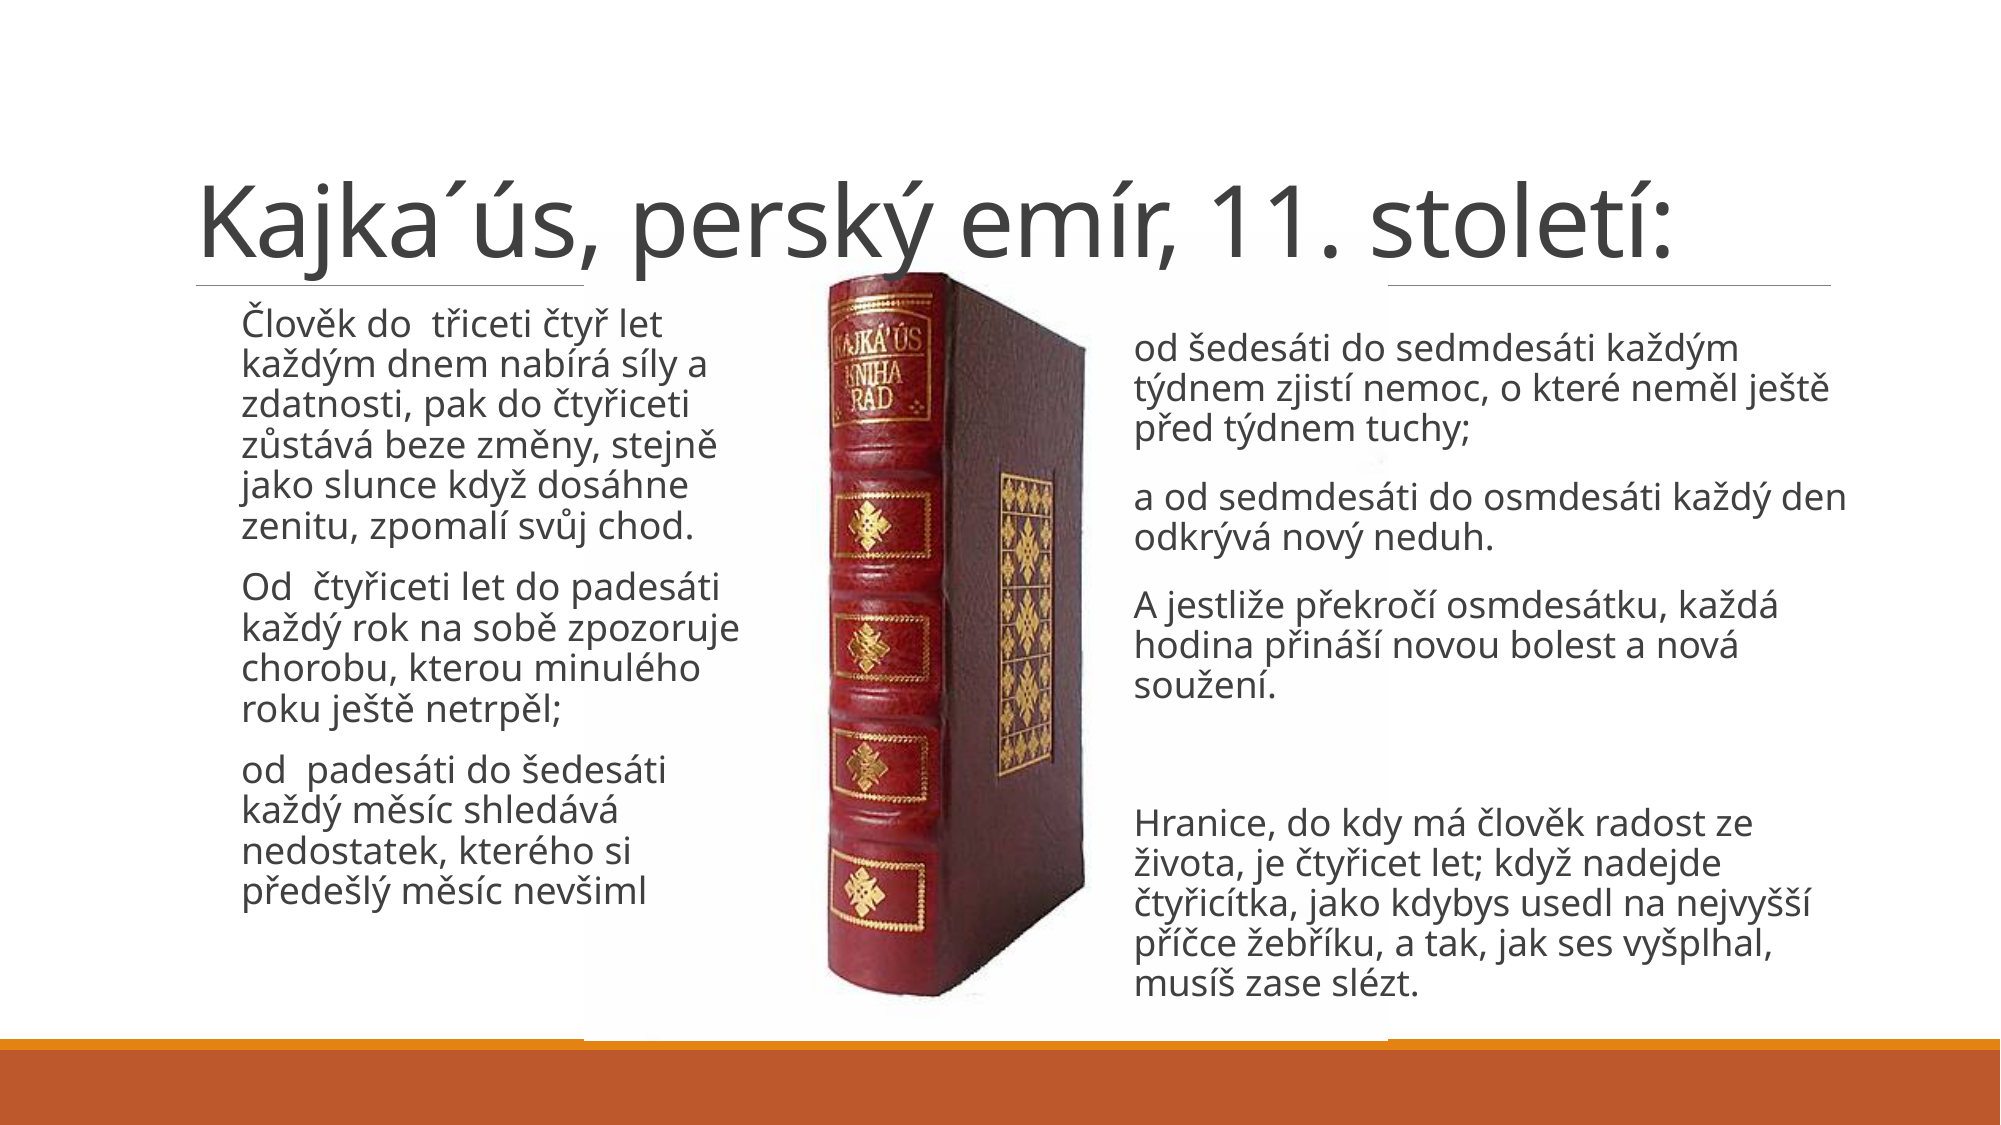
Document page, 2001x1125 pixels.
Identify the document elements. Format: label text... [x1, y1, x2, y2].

title Kajka´ús, perský emír, 11. století: [180, 47, 1830, 285]
list Člověk do třiceti čtyř let každým dnem nabírá síly a zdatnosti, pak do čtyřiceti zůstává beze změny, stejně jako slunce když dosáhne zenitu, zpomalí svůj chod. Od čtyřiceti let do padesáti každý rok na sobě zpozoruje chorobu, kterou minulého roku ještě netrpěl; od padesáti do šedesáti každý měsíc shledává nedostatek, kterého si předešlý měsíc nevšiml [184, 297, 581, 1001]
list od šedesáti do sedmdesáti každým týdnem zjistí nemoc, o které neměl ještě před týdnem tuchy; a od sedmdesáti do osmdesáti každý den odkrývá nový neduh. A jestliže překročí osmdesátku, každá hodina přináší novou bolest a nová soužení. Hranice, do kdy má člověk radost ze života, je čtyřicet let; když nadejde čtyřicítka, jako kdybys usedl na nejvyšší příčce žebříku, a tak, jak ses vyšplhal, musíš zase slézt. [1396, 322, 1863, 1014]
picture [584, 232, 1389, 1042]
